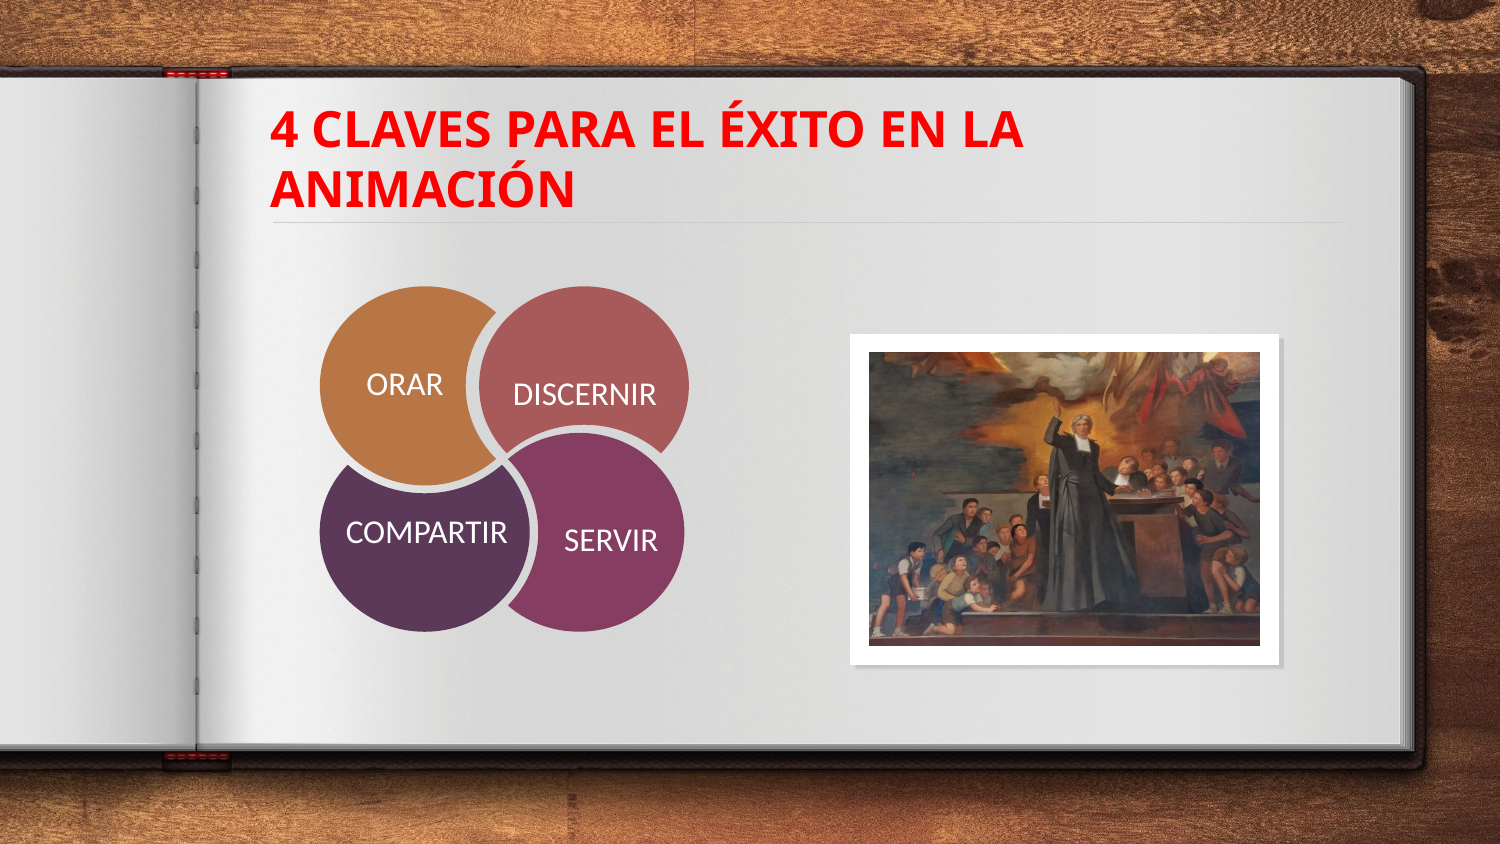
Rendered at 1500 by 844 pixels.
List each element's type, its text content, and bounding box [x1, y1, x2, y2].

title 4 CLAVES PARA EL ÉXITO EN LA ANIMACIÓN [255, 117, 1341, 233]
text_box ORAR [319, 286, 497, 486]
text_box SERVIR [507, 432, 685, 632]
picture [0, 0, 1500, 844]
text_box COMPARTIR [319, 464, 530, 632]
text_box DISCERNIR [479, 286, 689, 454]
